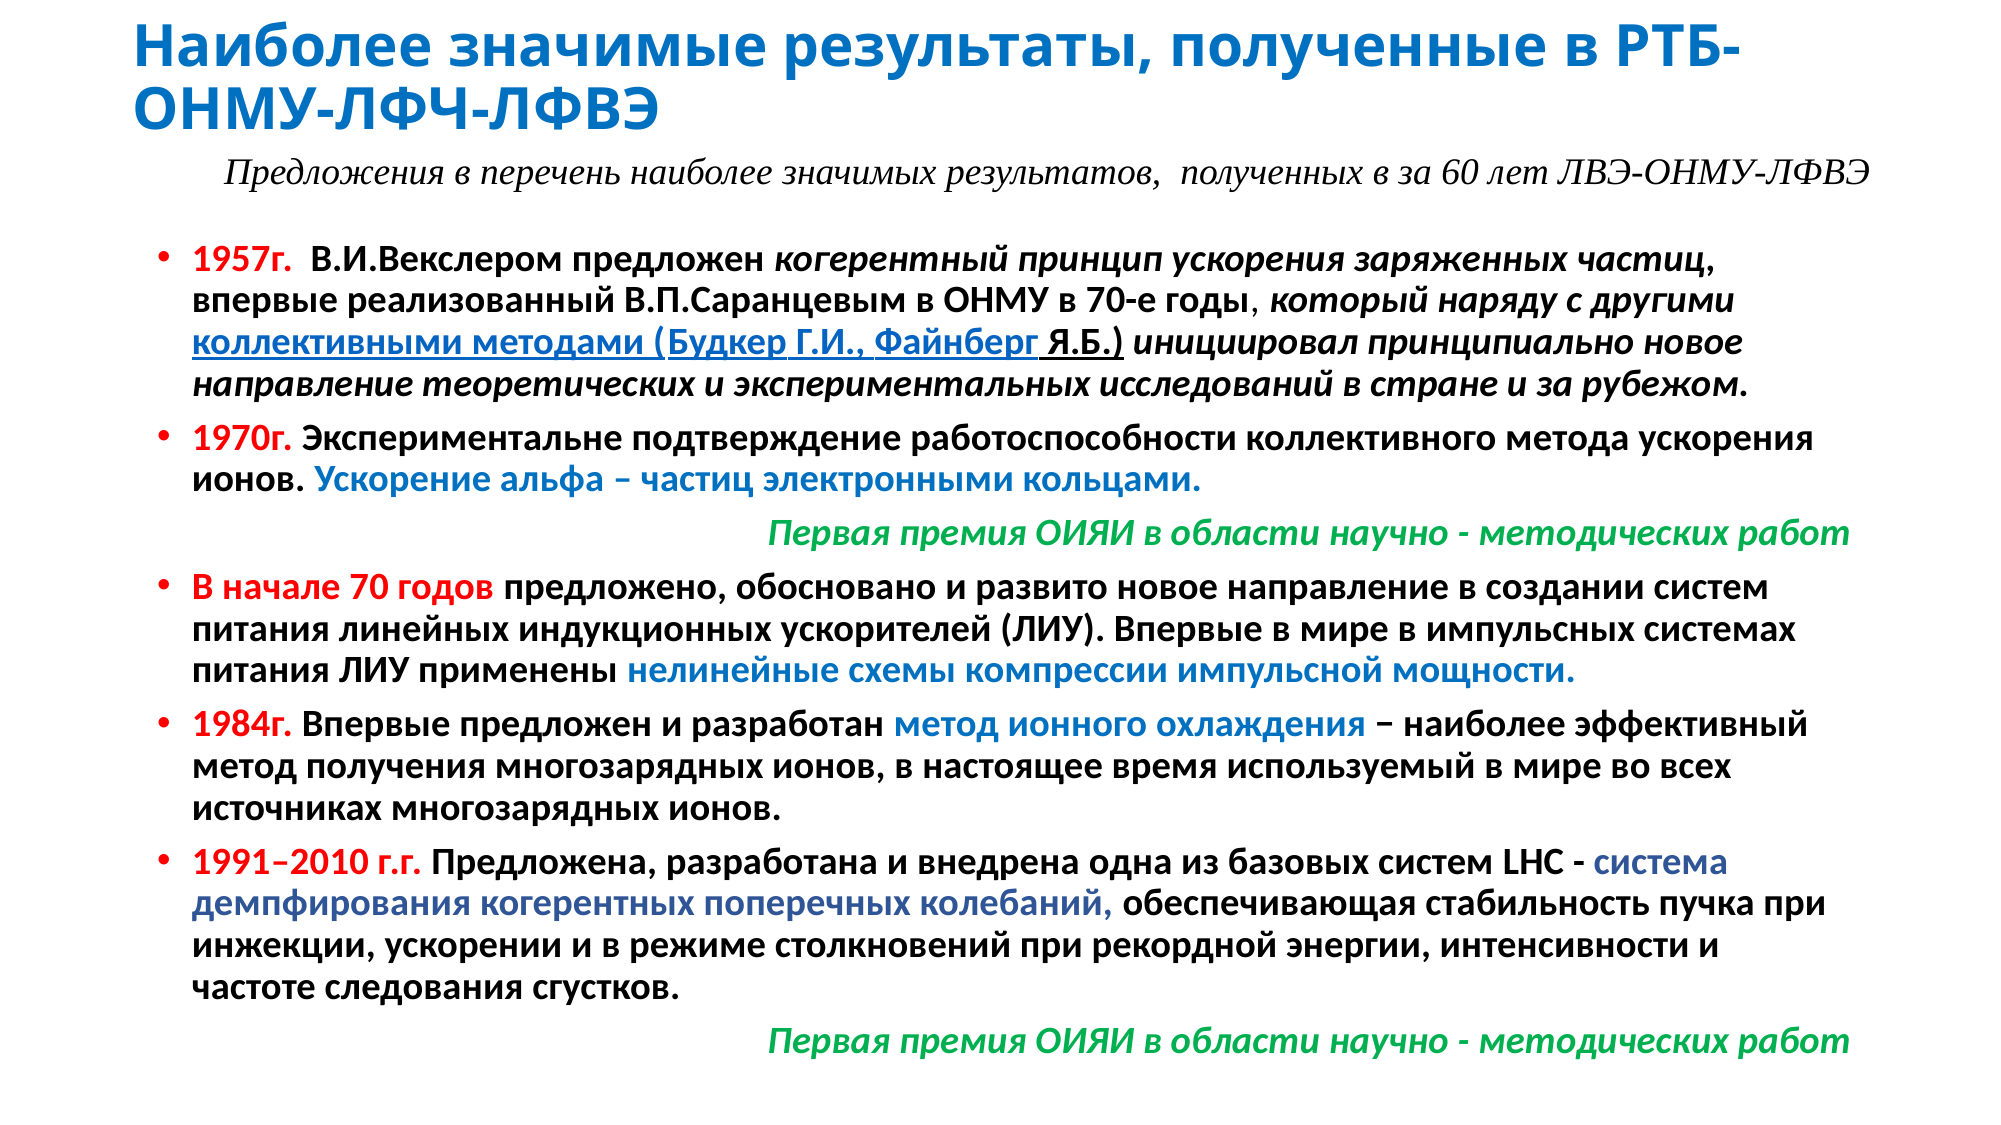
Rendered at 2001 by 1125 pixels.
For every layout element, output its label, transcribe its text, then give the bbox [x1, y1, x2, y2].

list 1957г. В.И.Векслером предложен когерентный принцип ускорения заряженных частиц, впервые реализованный В.П.Саранцевым в ОНМУ в 70-е годы, который наряду с другими коллективными методами (Будкер Г.И., Файнберг Я.Б.) инициировал принципиально новое направление теоретических и экспериментальных исследований в стране и за рубежом. 1970г. Экспериментальне подтверждение работоспособности коллективного метода ускорения ионов. Ускорение альфа – частиц электронными кольцами. Первая премия ОИЯИ в области научно - методических работ В начале 70 годов предложено, обосновано и развито новое направление в создании систем питания линейных индукционных ускорителей (ЛИУ). Впервые в мире в импульсных системах питания ЛИУ применены нелинейные схемы компрессии импульсной мощности. 1984г. Впервые предложен и разработан метод ионного охлаждения − наиболее эффективный метод получения многозарядных ионов, в настоящее время используемый в мире во всех источниках многозарядных ионов. 1991–2010 г.г. Предложена, разработана и внедрена одна из базовых систем LHC - система демпфирования когерентных поперечных колебаний, обеспечивающая стабильность пучка при инжекции, ускорении и в режиме столкновений при рекордной энергии, интенсивности и частоте следования сгустков. Первая премия ОИЯИ в области научно - методических работ [142, 230, 1868, 1095]
title Наиболее значимые результаты, полученные в РТБ-ОНМУ-ЛФЧ-ЛФВЭ [117, 34, 1933, 125]
text_box Предложения в перечень наиболее значимых результатов, полученных в за 60 лет ЛВЭ-ОНМУ-ЛФВЭ [209, 139, 1907, 200]
